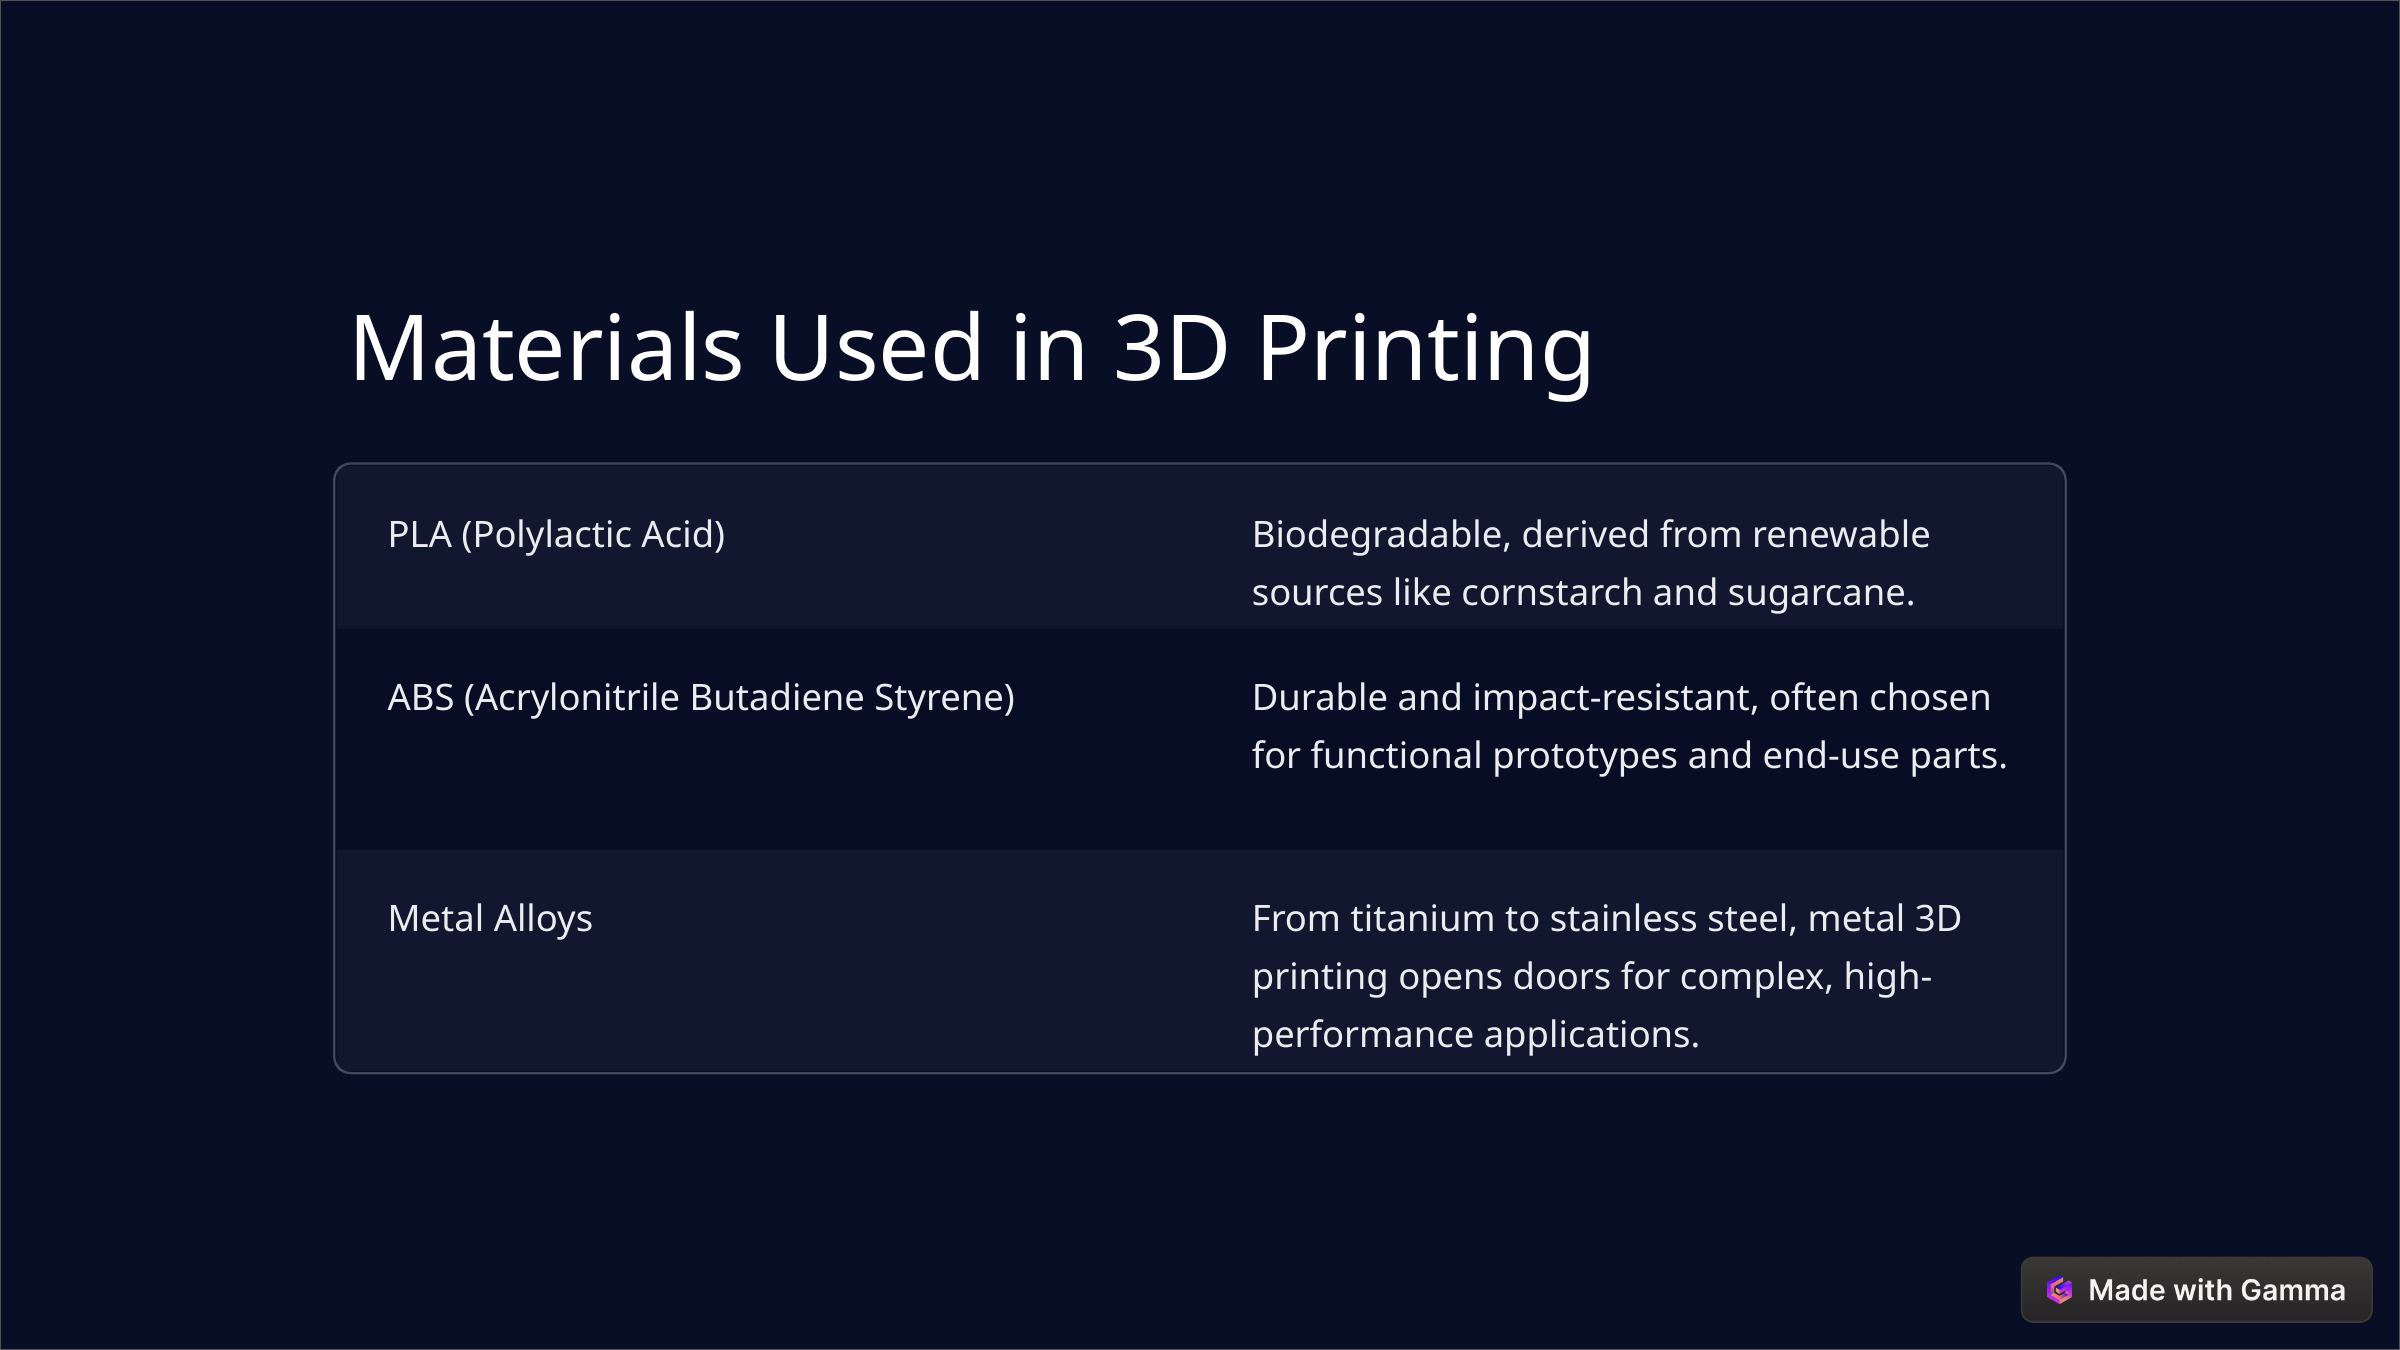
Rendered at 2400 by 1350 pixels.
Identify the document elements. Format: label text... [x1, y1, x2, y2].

text_box [0, 0, 2400, 1350]
picture [2008, 1244, 2385, 1335]
text_box Materials Used in 3D Printing [334, 276, 1610, 391]
text_box ABS (Acrylonitrile Butadiene Styrene) [372, 651, 1163, 711]
text_box Biodegradable, derived from renewable sources like cornstarch and sugarcane. [1237, 488, 2027, 606]
text_box PLA (Polylactic Acid) [372, 488, 1163, 548]
text_box [336, 465, 2064, 628]
text_box Durable and impact-resistant, often chosen for functional prototypes and end-use parts. [1237, 651, 2027, 827]
text_box [336, 849, 2064, 1071]
text_box [336, 628, 2064, 849]
text_box Metal Alloys [372, 872, 1163, 932]
text_box From titanium to stainless steel, metal 3D printing opens doors for complex, high-performance applications. [1237, 872, 2027, 1048]
